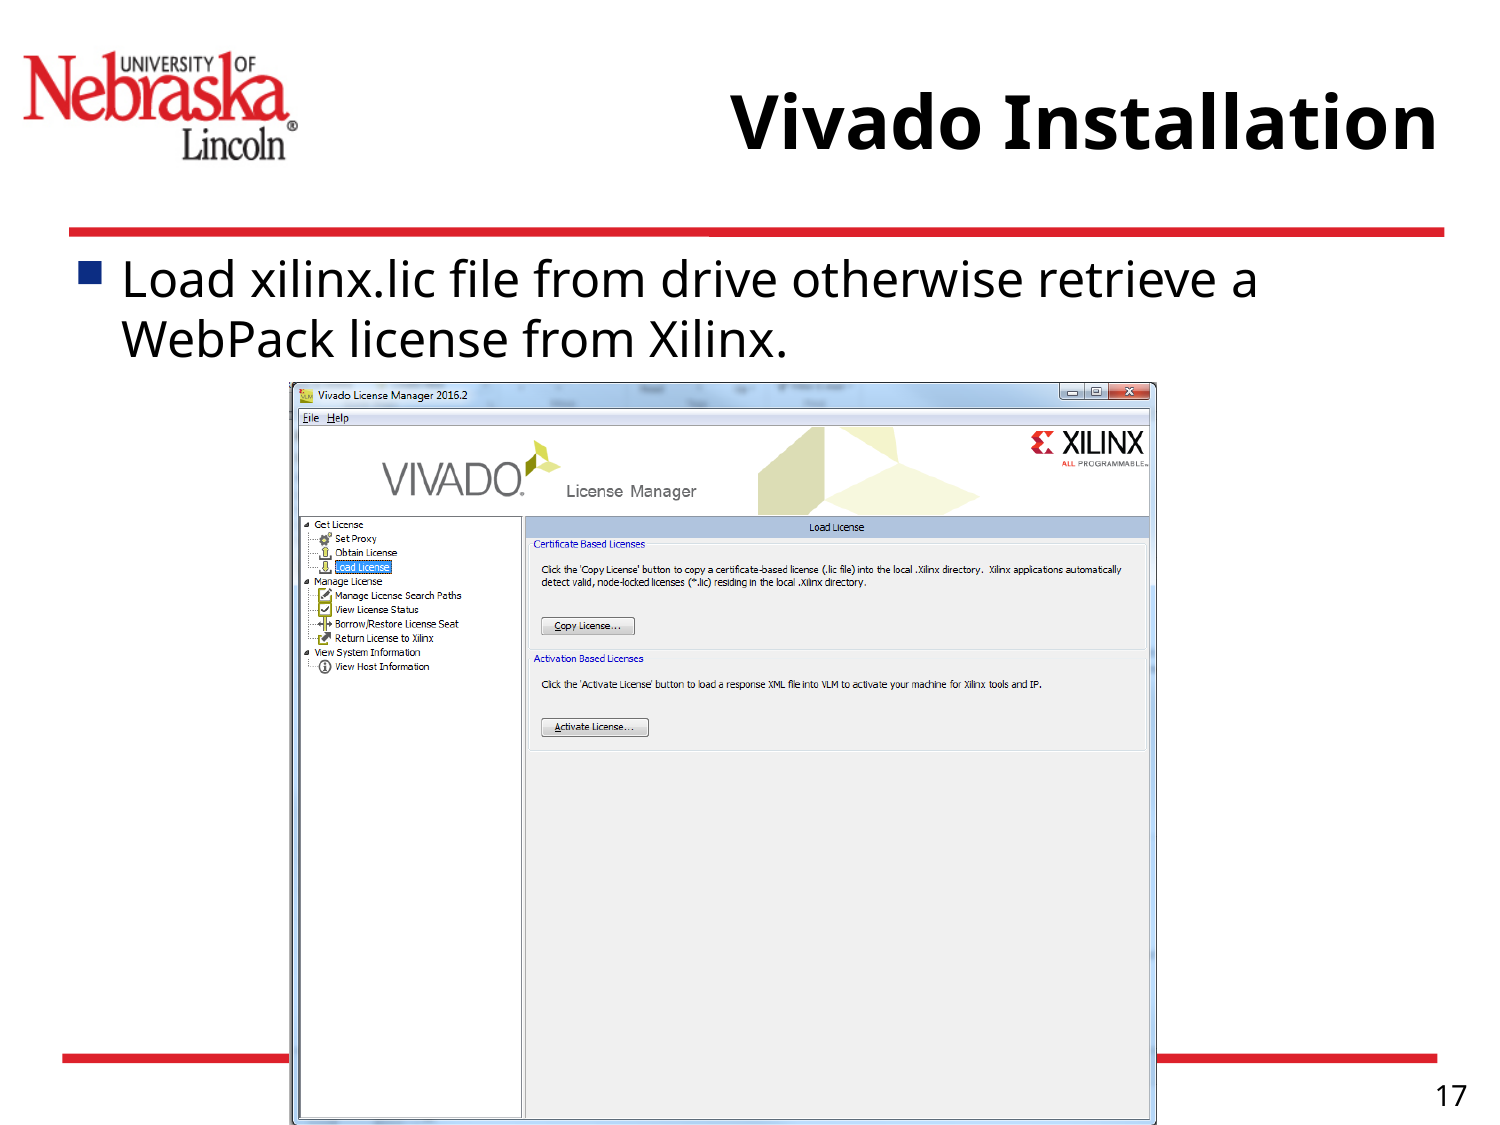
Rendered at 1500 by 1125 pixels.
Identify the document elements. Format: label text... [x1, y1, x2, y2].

subtitle Load xilinx.lic file from drive otherwise retrieve a WebPack license from Xilinx. [59, 239, 1441, 1051]
text_box 17 [1402, 1069, 1500, 1125]
picture [1, 32, 299, 181]
picture [289, 382, 1158, 1125]
title Vivado Installation [299, 29, 1456, 211]
